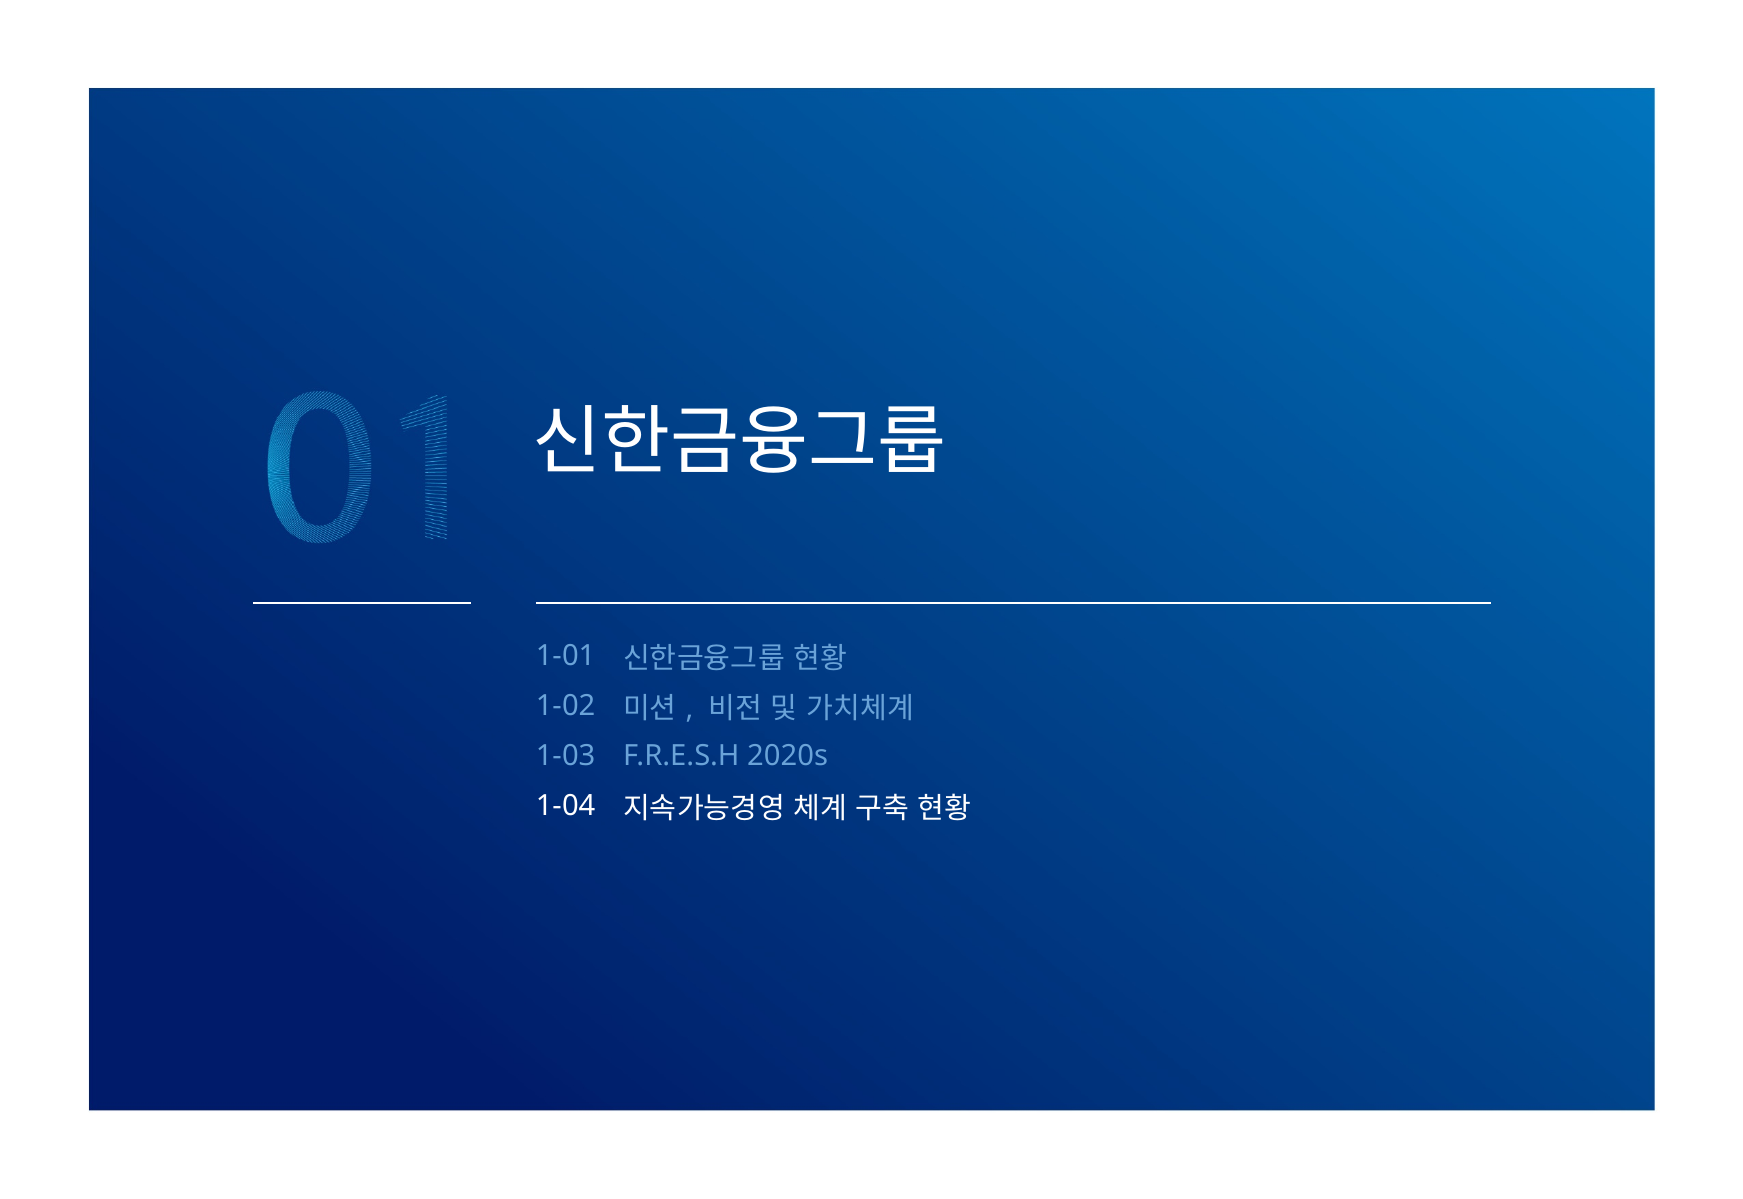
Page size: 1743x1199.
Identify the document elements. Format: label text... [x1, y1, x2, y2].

table_cell F.R.E.S.H 2020s [623, 727, 1101, 777]
table_cell 미션, 비전 및 가치체계 [623, 677, 1101, 727]
table_cell 지속가능경영 체계 구축 현황 [623, 777, 1101, 827]
table_cell 1-02 [536, 677, 623, 727]
text_box 신한금융그룹 [517, 385, 1274, 491]
picture [0, 0, 1743, 1199]
table_header 신한금융그룹 현황 [623, 627, 1101, 677]
table_header 1-01 [536, 627, 623, 677]
table_cell 1-03 [536, 727, 623, 777]
table_cell 1-04 [536, 777, 623, 827]
